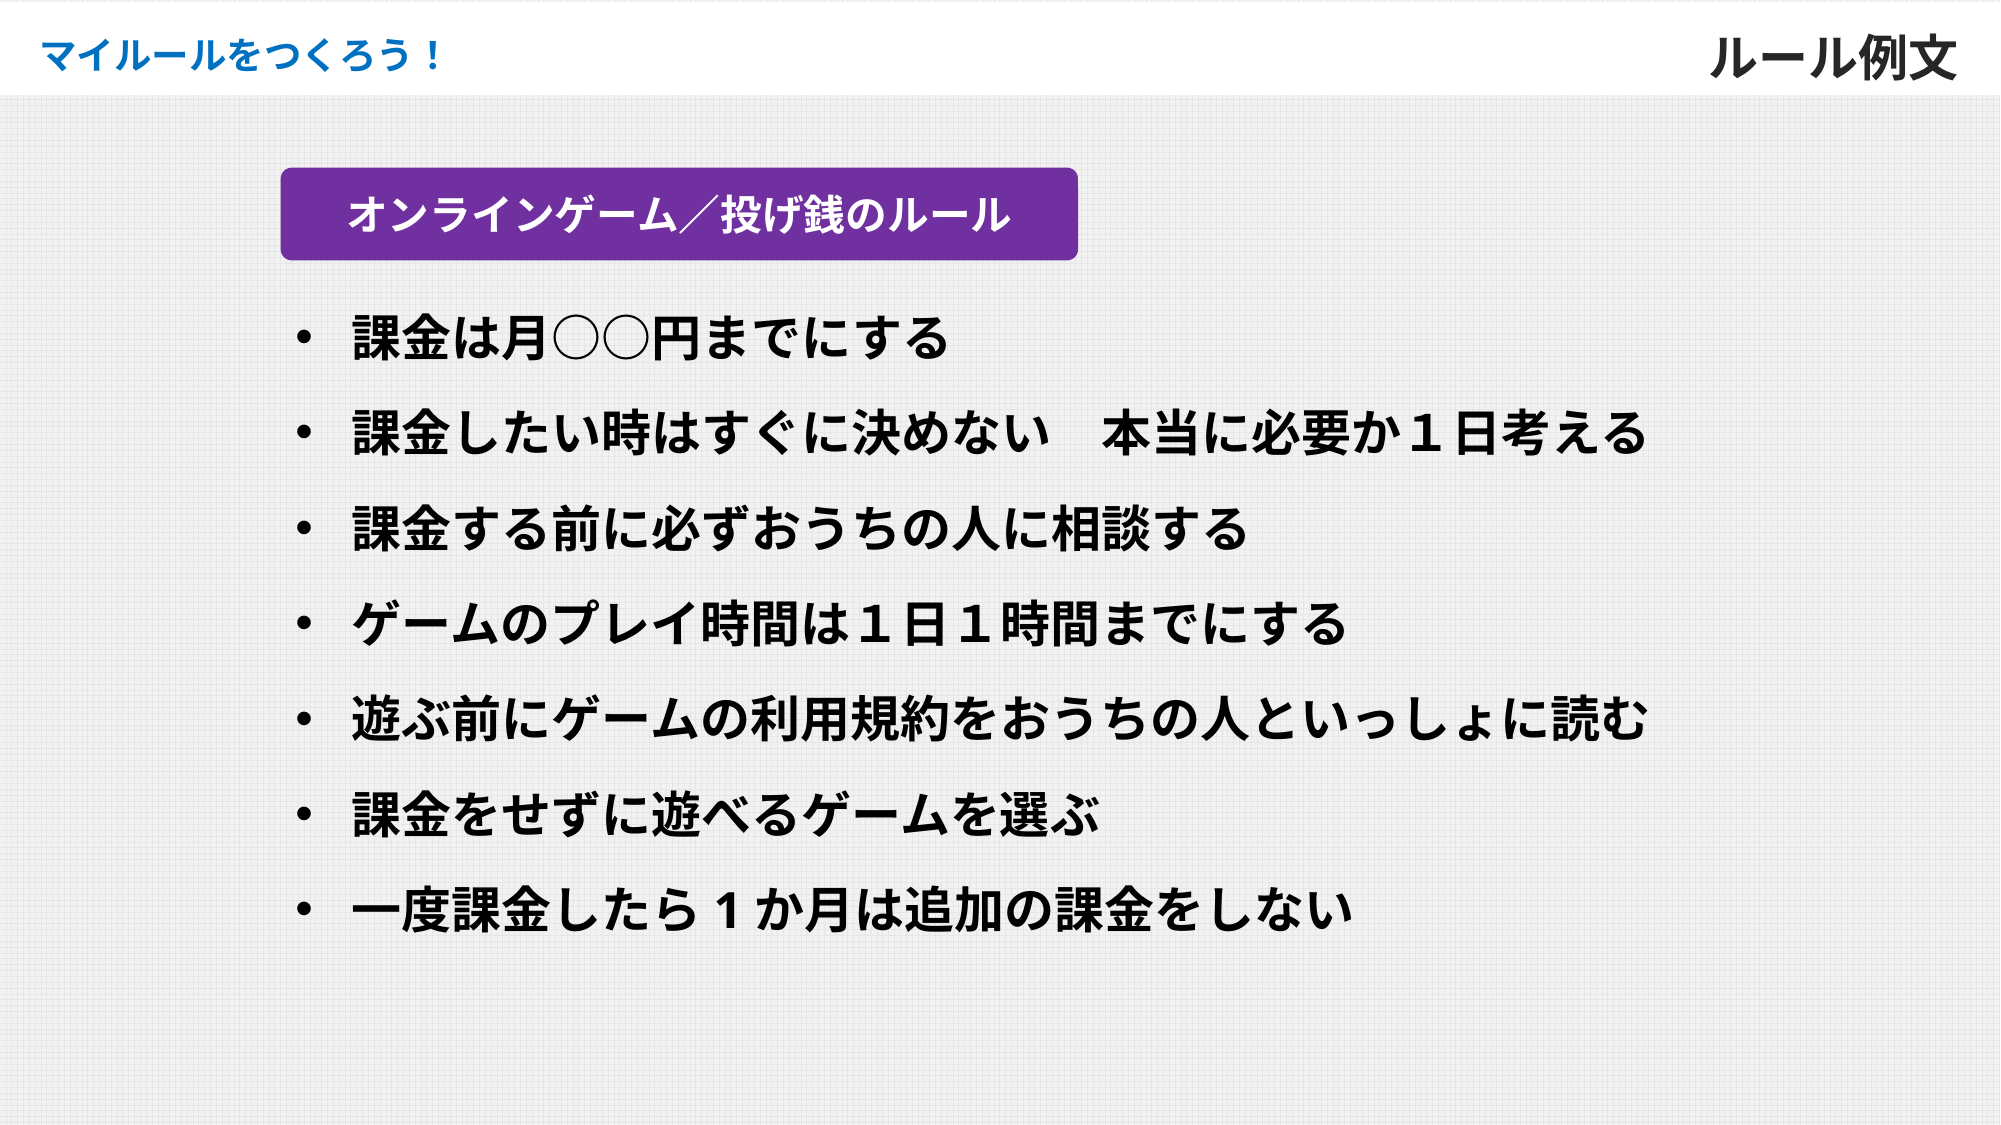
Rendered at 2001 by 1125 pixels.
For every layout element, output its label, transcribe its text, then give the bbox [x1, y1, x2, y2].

text_box 課金は月○○円までにする 課金したい時はすぐに決めない 本当に必要か１日考える 課金する前に必ずおうちの人に相談する ゲームのプレイ時間は１日１時間までにする 遊ぶ前にゲームの利用規約をおうちの人といっしょに読む 課金をせずに遊べるゲームを選ぶ 一度課金したら1か月は追加の課金をしない [280, 288, 1720, 946]
text_box ルール例文 [1693, 19, 1978, 94]
text_box [0, 1, 2000, 96]
text_box オンラインゲーム／投げ銭のルール [279, 166, 1080, 262]
text_box マイルールをつくろう！ [24, 24, 467, 85]
